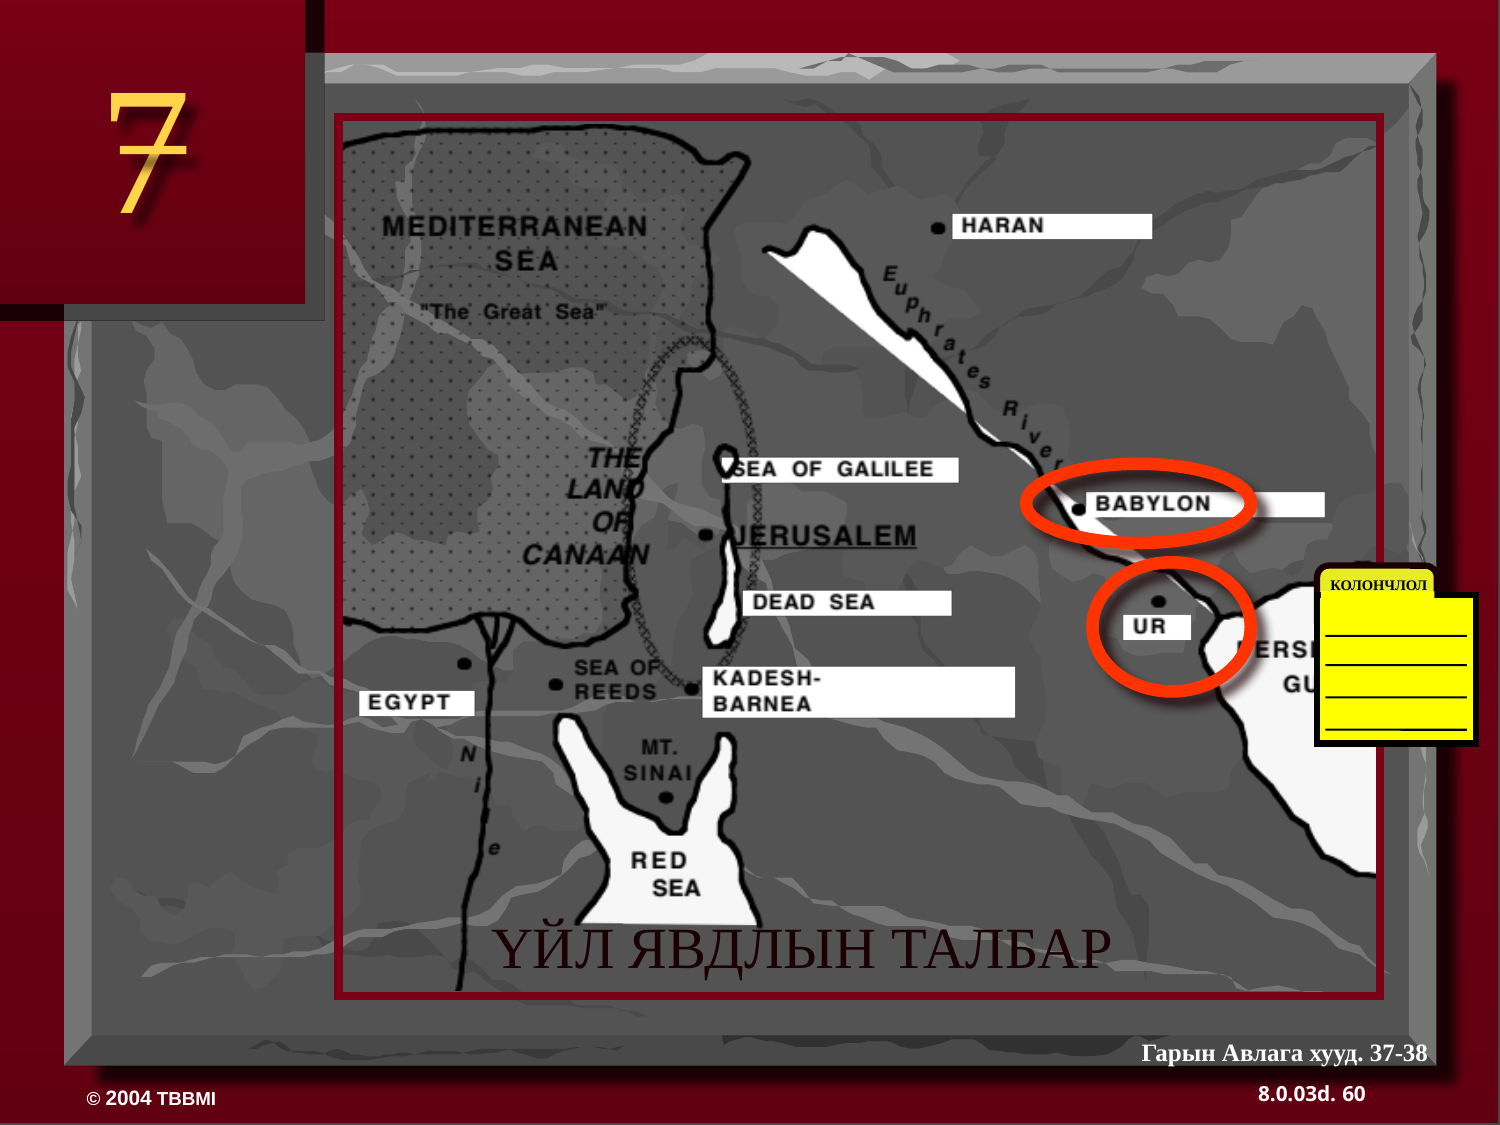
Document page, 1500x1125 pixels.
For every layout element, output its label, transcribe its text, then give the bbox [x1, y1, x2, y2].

text_box 60 [1327, 1074, 1381, 1113]
text_box [312, 112, 1400, 1025]
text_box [1309, 565, 1500, 744]
text_box [338, 116, 1381, 126]
picture [341, 124, 1379, 992]
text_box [84, 22, 232, 284]
text_box Гарын Авлага хууд. 37-38 [1126, 1028, 1444, 1074]
